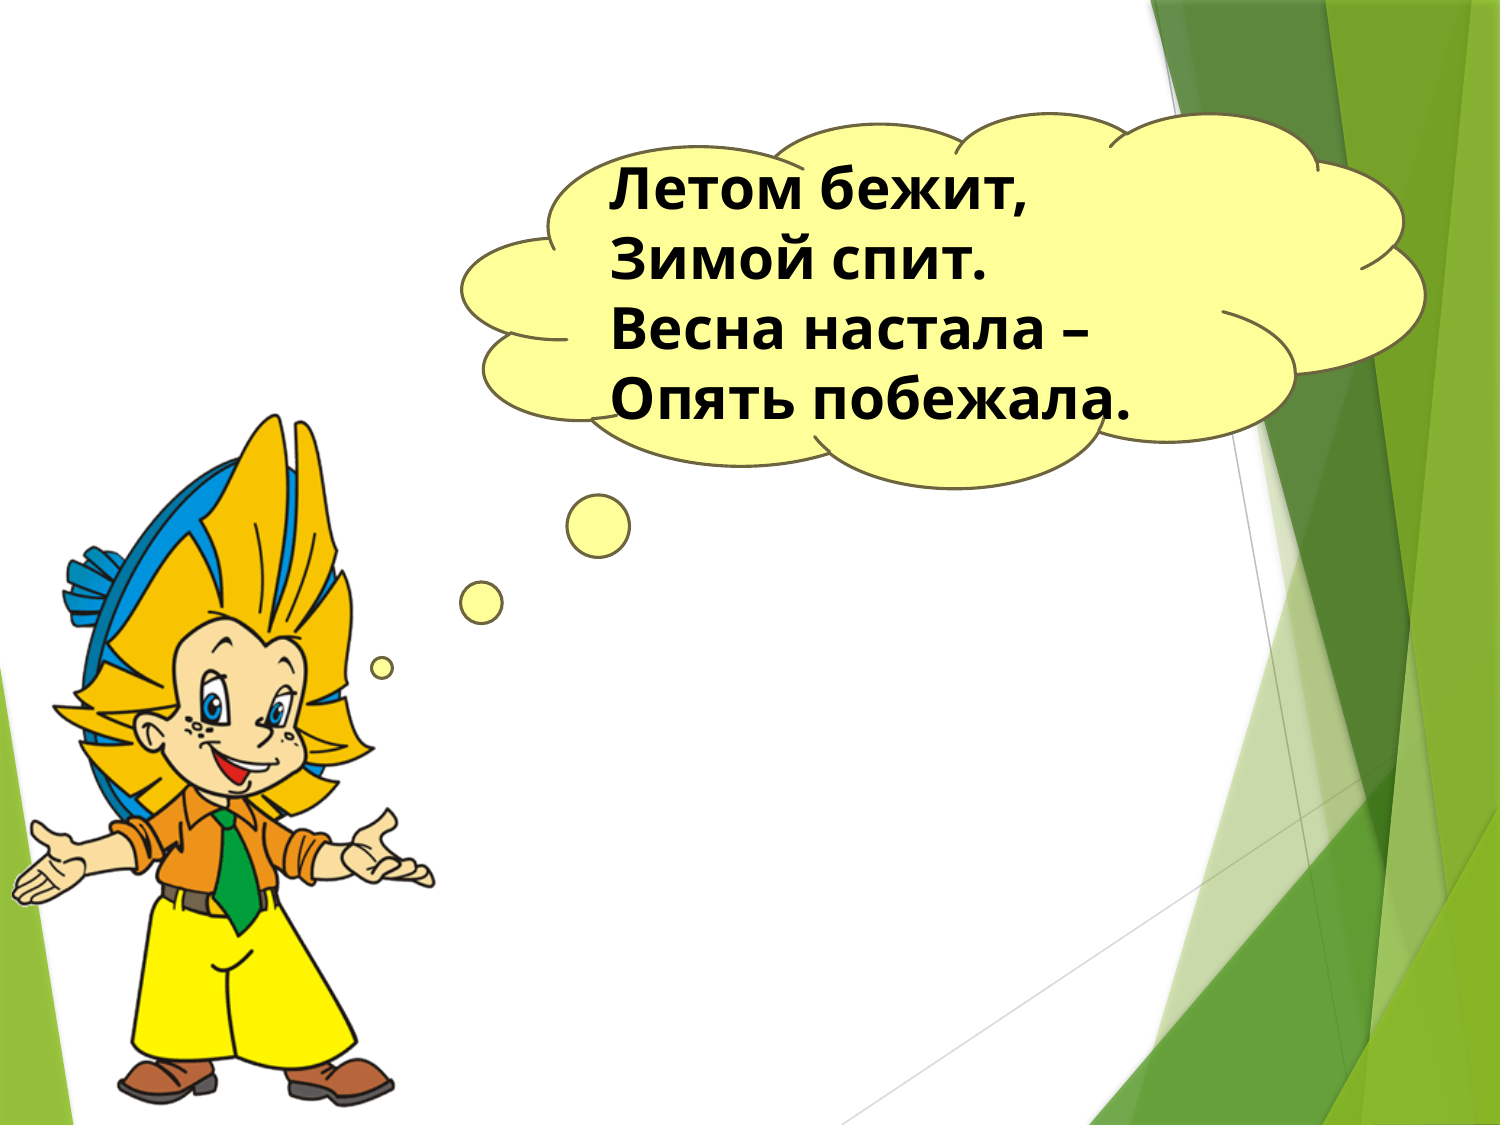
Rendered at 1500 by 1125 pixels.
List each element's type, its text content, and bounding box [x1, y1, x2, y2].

picture [0, 399, 506, 1125]
text_box Летом бежит, Зимой спит. Весна настала – Опять побежала. [460, 112, 1427, 491]
text_box Летом бежит, Зимой спит. Весна настала – Опять побежала. [565, 493, 632, 559]
